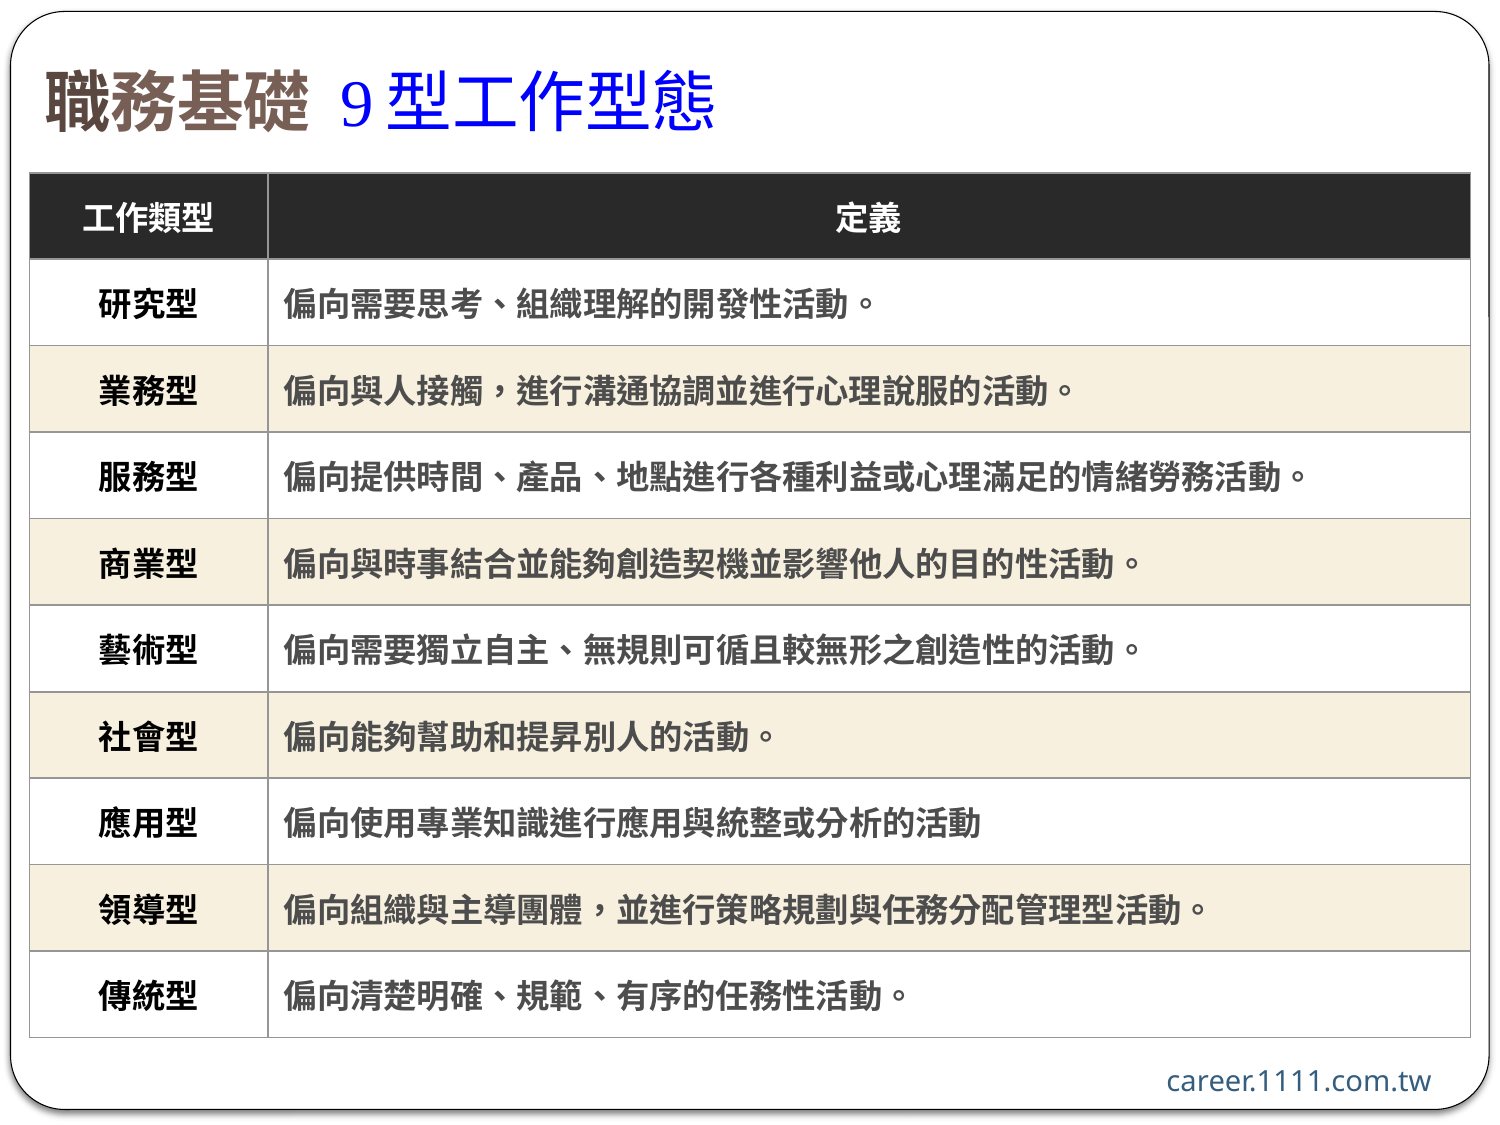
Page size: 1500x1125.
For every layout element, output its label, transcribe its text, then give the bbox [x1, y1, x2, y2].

table_cell 領導型 [30, 865, 267, 950]
table_cell 社會型 [30, 693, 267, 777]
table_header 工作類型 [30, 174, 267, 258]
table_header 定義 [269, 174, 1470, 258]
table_cell 偏向使用專業知識進行應用與統整或分析的活動 [269, 779, 1470, 864]
table_cell 傳統型 [30, 952, 267, 1037]
table_cell 應用型 [30, 779, 267, 864]
table_cell 研究型 [30, 260, 267, 345]
table_cell 偏向能夠幫助和提昇別人的活動。 [269, 693, 1470, 777]
table_cell 偏向需要思考、組織理解的開發性活動。 [269, 260, 1470, 345]
table_cell 業務型 [30, 346, 267, 431]
table_cell 偏向需要獨立自主、無規則可循且較無形之創造性的活動。 [269, 606, 1470, 691]
table_cell 服務型 [30, 433, 267, 518]
table_cell 偏向組織與主導團體，並進行策略規劃與任務分配管理型活動。 [269, 865, 1470, 950]
table_cell 藝術型 [30, 606, 267, 691]
table_cell 偏向與人接觸，進行溝通協調並進行心理說服的活動。 [269, 346, 1470, 431]
table_cell 偏向清楚明確、規範、有序的任務性活動。 [269, 952, 1470, 1037]
title 職務基礎 9型工作型態 [29, 41, 1471, 161]
table_cell 偏向提供時間、產品、地點進行各種利益或心理滿足的情緒勞務活動。 [269, 433, 1470, 518]
table_cell 商業型 [30, 519, 267, 604]
table_cell 偏向與時事結合並能夠創造契機並影響他人的目的性活動。 [269, 519, 1470, 604]
